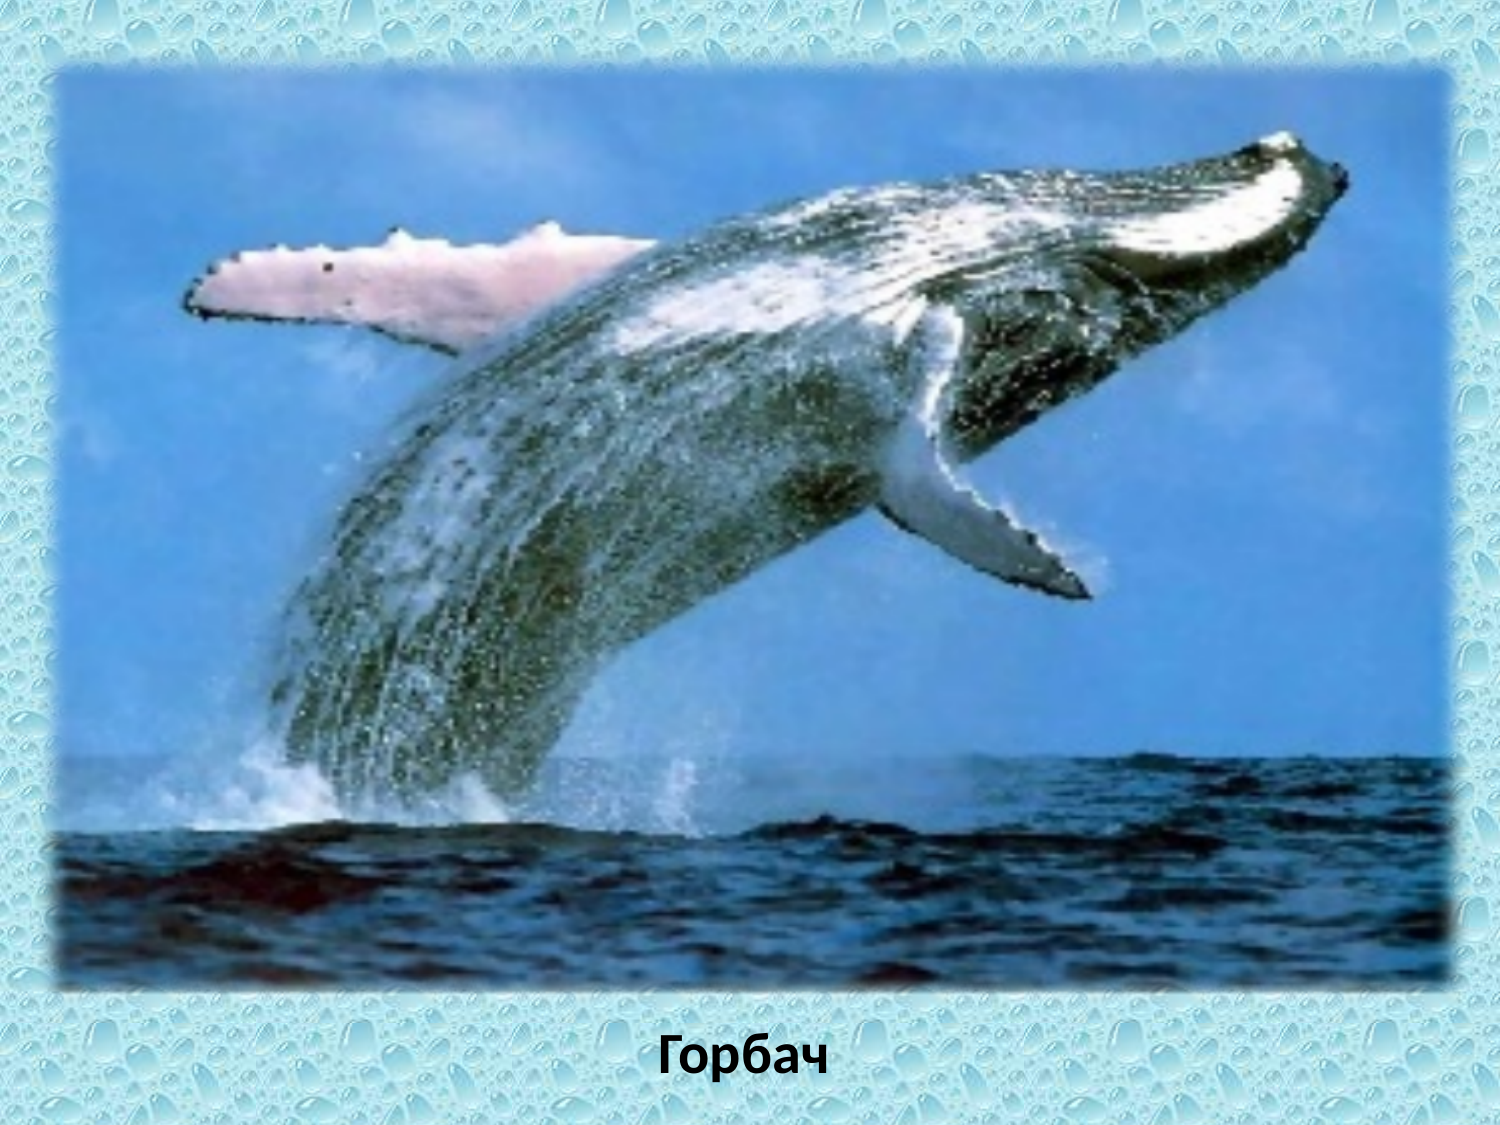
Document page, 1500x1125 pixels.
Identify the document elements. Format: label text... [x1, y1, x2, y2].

picture [0, 0, 1500, 1125]
text_box Горбач [585, 1015, 903, 1093]
